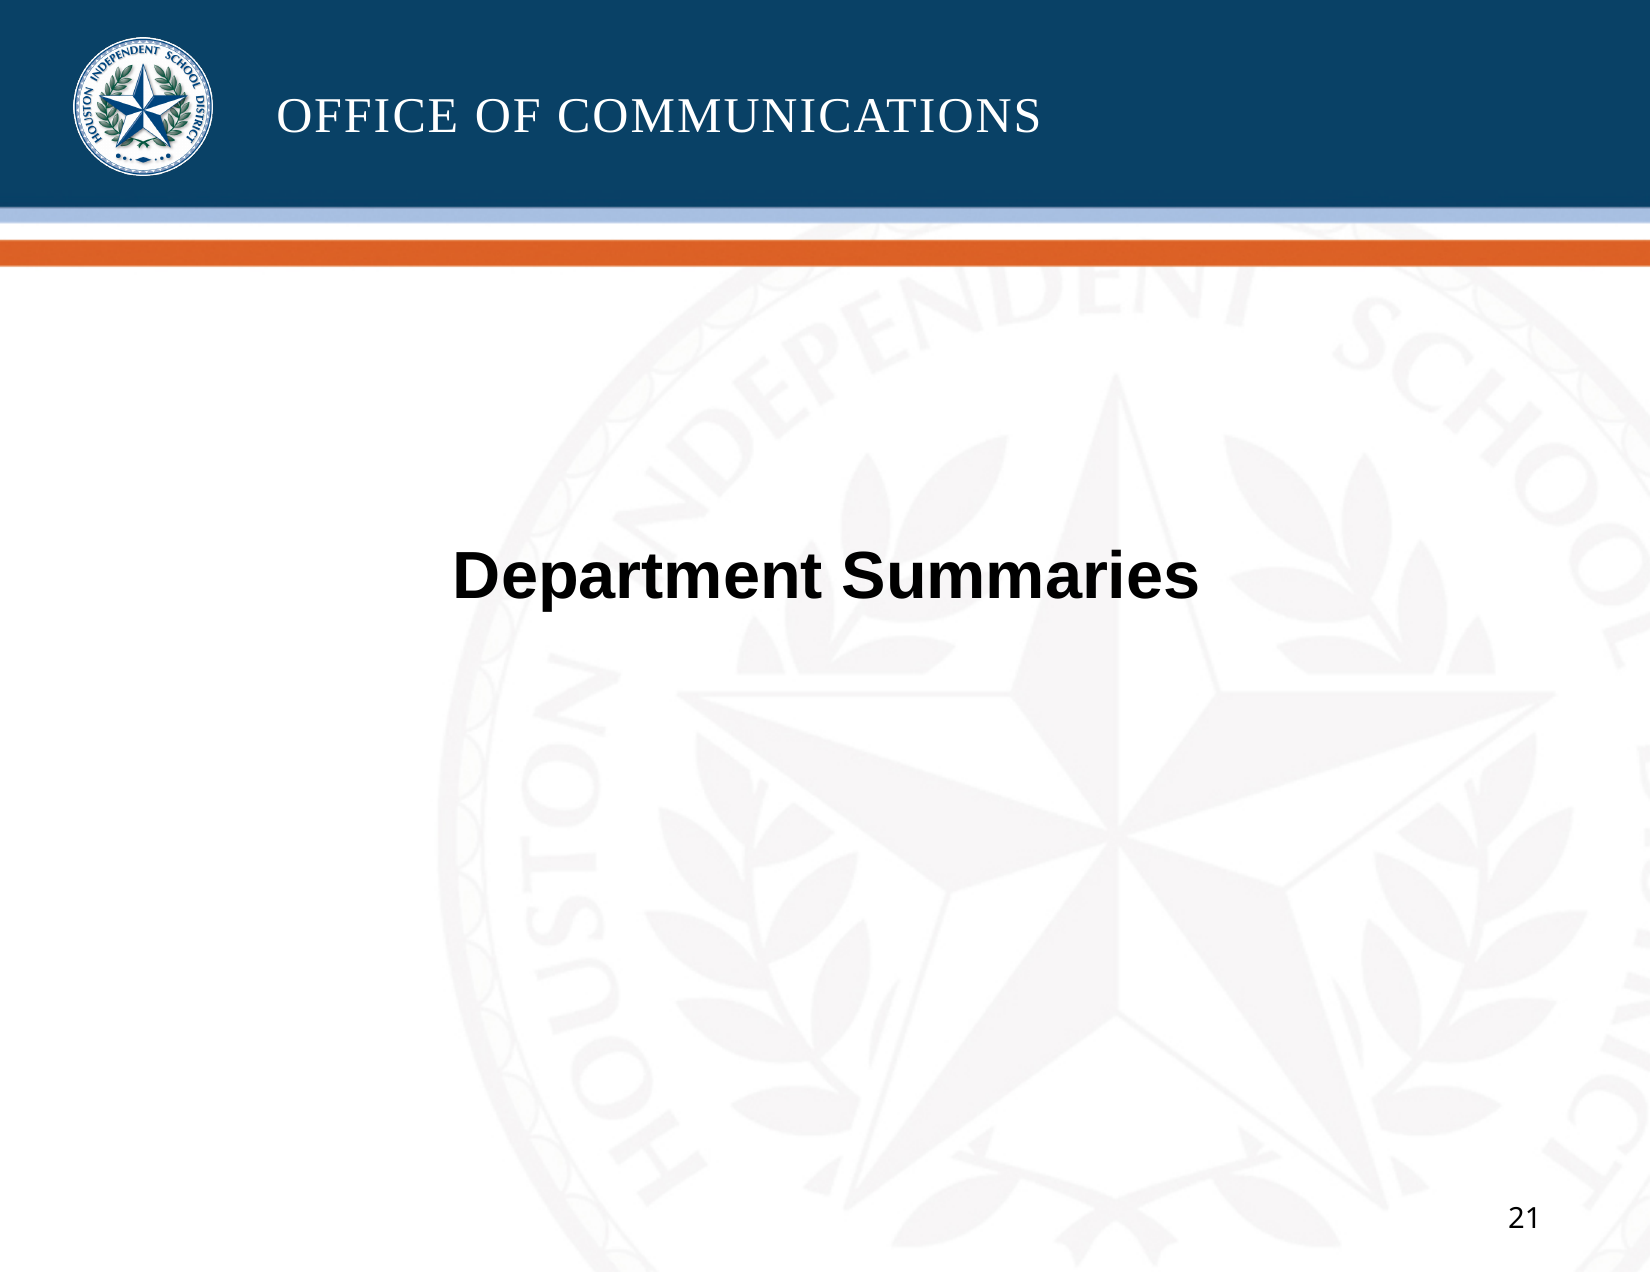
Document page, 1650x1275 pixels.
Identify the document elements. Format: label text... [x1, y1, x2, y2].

picture [0, 0, 1650, 1272]
text_box Department Summaries [4, 524, 1650, 619]
text_box OFFICE OF COMMUNICATIONS [259, 34, 1568, 198]
